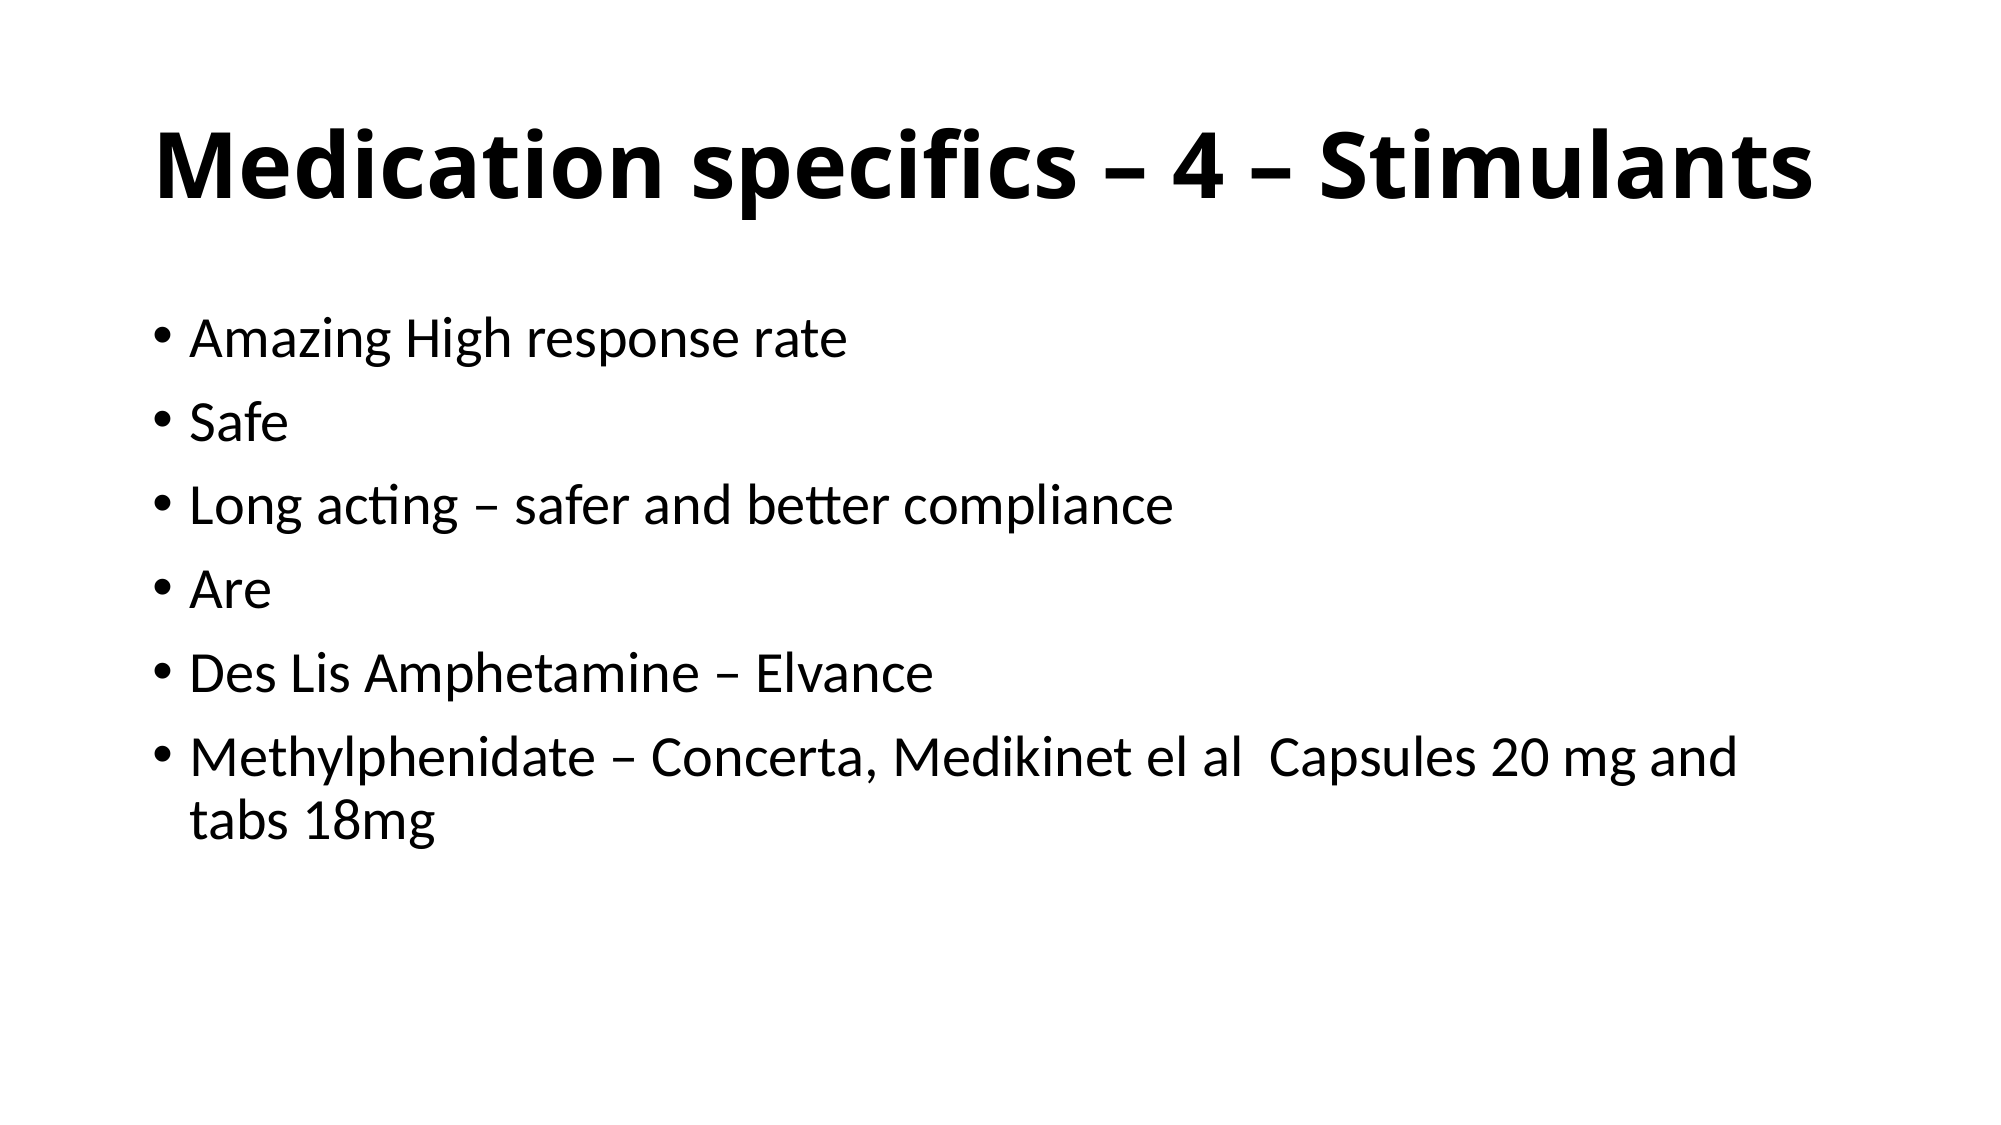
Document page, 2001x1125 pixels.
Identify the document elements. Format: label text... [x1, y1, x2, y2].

title Medication specifics – 4 – Stimulants [137, 59, 1863, 278]
list Amazing High response rate Safe Long acting – safer and better compliance Are Des Lis Amphetamine – Elvance Methylphenidate – Concerta, Medikinet el al Capsules 20 mg and tabs 18mg [137, 299, 1863, 1014]
